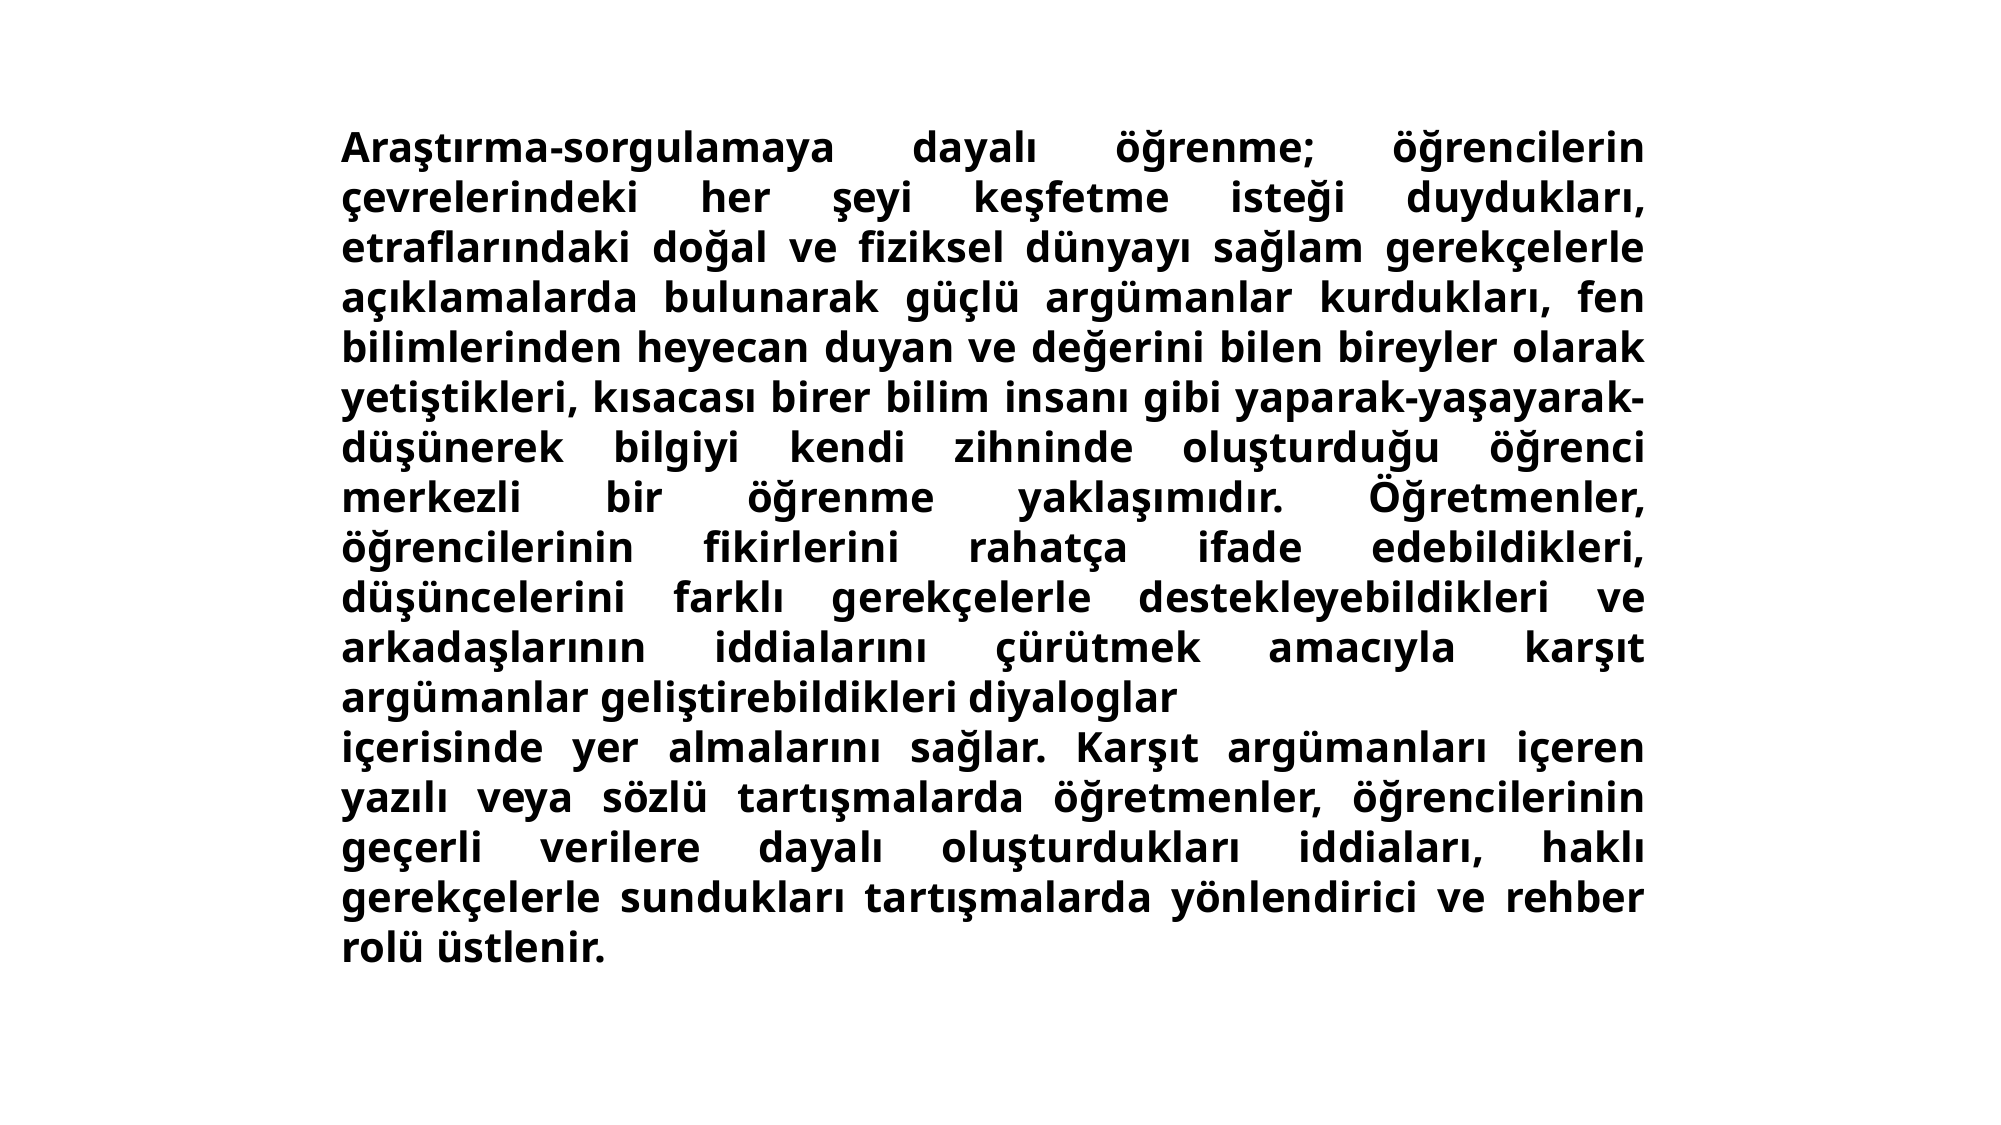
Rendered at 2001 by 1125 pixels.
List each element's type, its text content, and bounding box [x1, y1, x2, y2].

text_box Araştırma-sorgulamaya dayalı öğrenme; öğrencilerin çevrelerindeki her şeyi keşfetme isteği duydukları, etraflarındaki doğal ve fiziksel dünyayı sağlam gerekçelerle açıklamalarda bulunarak güçlü argümanlar kurdukları, fen bilimlerinden heyecan duyan ve değerini bilen bireyler olarak yetiştikleri, kısacası birer bilim insanı gibi yaparak-yaşayarak-düşünerek bilgiyi kendi zihninde oluşturduğu öğrenci merkezli bir öğrenme yaklaşımıdır. Öğretmenler, öğrencilerinin fikirlerini rahatça ifade edebildikleri, düşüncelerini farklı gerekçelerle destekleyebildikleri ve arkadaşlarının iddialarını çürütmek amacıyla karşıt argümanlar geliştirebildikleri diyaloglar içerisinde yer almalarını sağlar. Karşıt argümanları içeren yazılı veya sözlü tartışmalarda öğretmenler, öğrencilerinin geçerli verilere dayalı oluşturdukları iddiaları, haklı gerekçelerle sundukları tartışmalarda yönlendirici ve rehber rolü üstlenir. [326, 113, 1662, 979]
